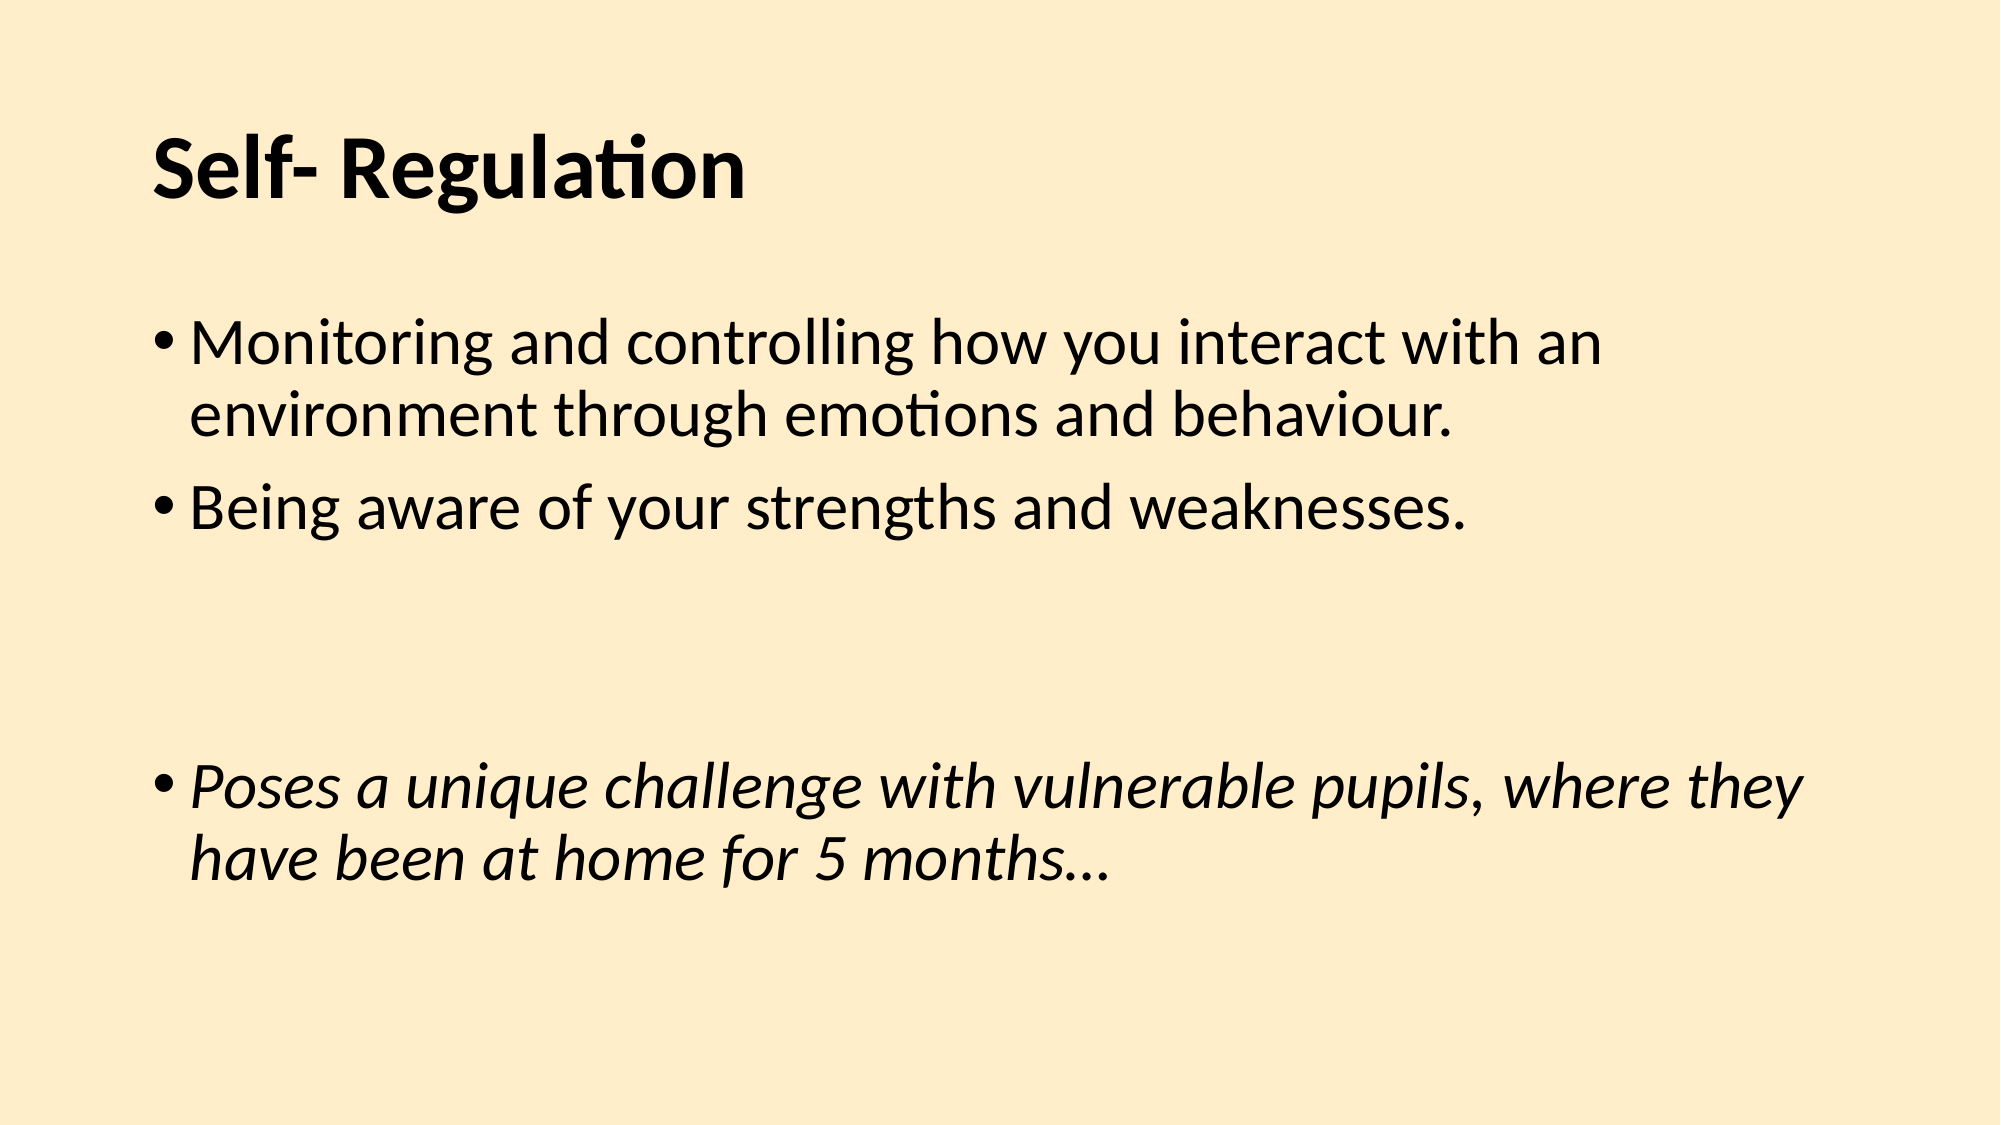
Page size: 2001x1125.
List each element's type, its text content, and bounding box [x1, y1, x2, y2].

text_box [137, 526, 1863, 1021]
list Monitoring and controlling how you interact with an environment through emotions and behaviour. Being aware of your strengths and weaknesses. Poses a unique challenge with vulnerable pupils, where they have been at home for 5 months… [137, 299, 1863, 526]
title Self- Regulation [137, 59, 1863, 278]
